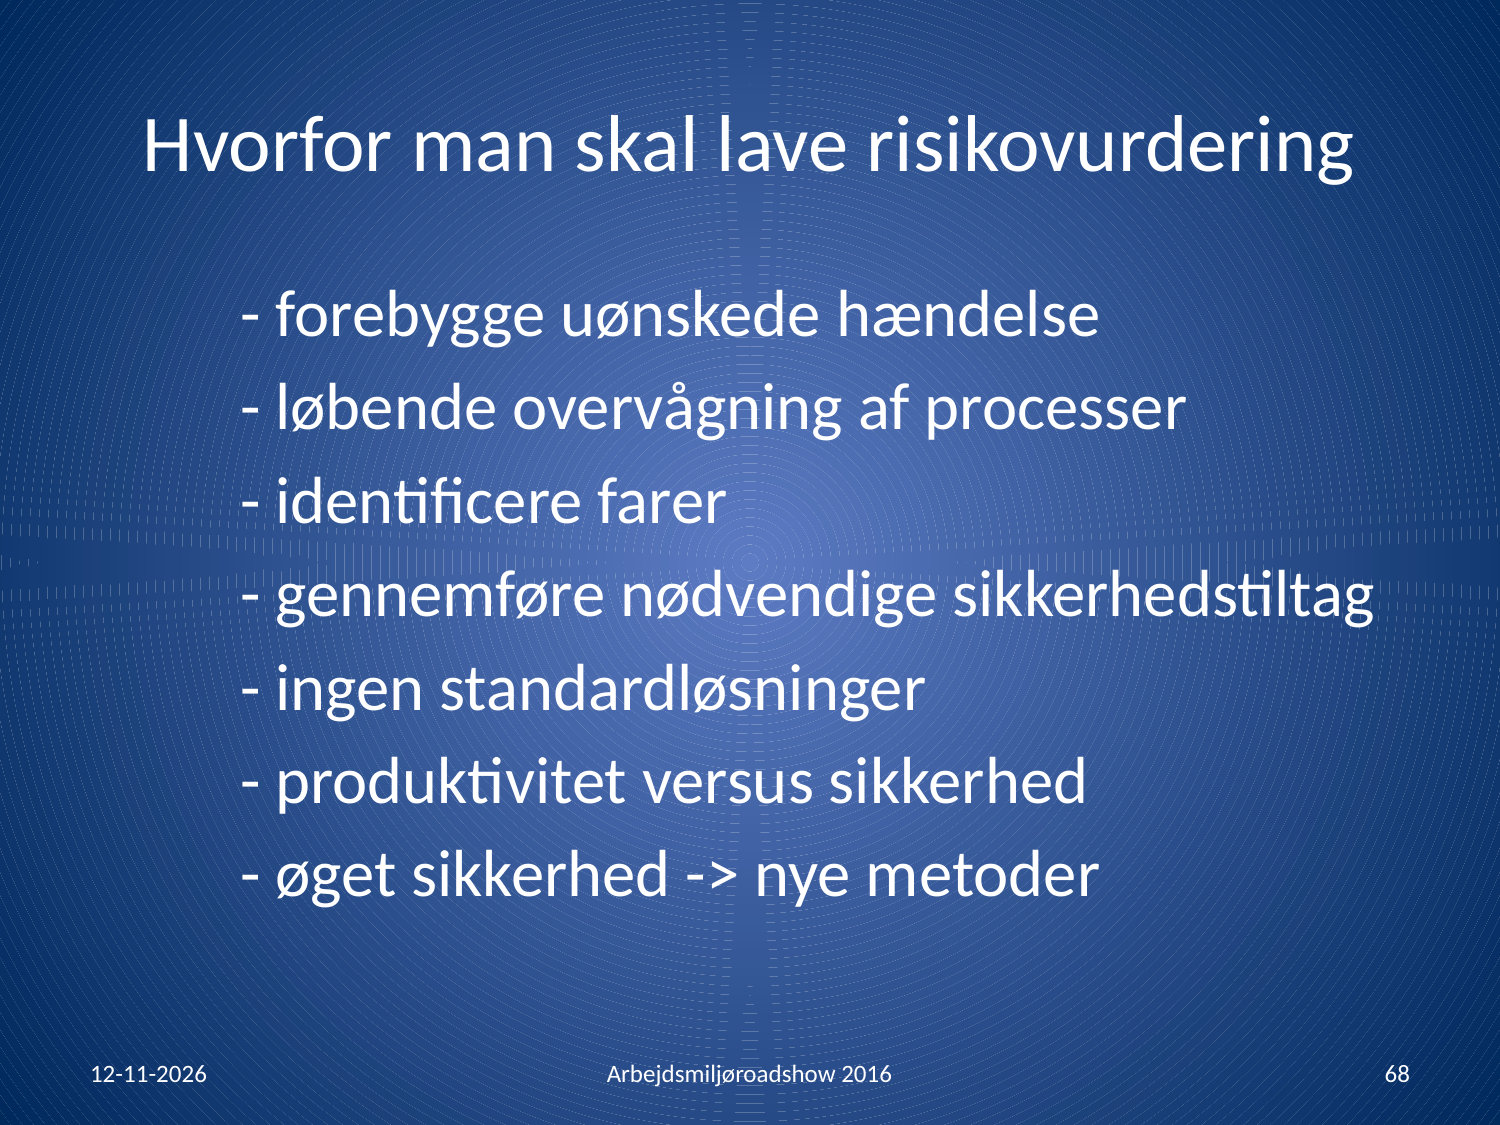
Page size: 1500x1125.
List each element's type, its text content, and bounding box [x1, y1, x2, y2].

list - forebygge uønskede hændelse - løbende overvågning af processer - identificere farer - gennemføre nødvendige sikkerhedstiltag - ingen standardløsninger - produktivitet versus sikkerhed - øget sikkerhed -> nye metoder [75, 262, 1425, 1005]
title Hvorfor man skal lave risikovurdering [75, 45, 1425, 233]
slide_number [75, 1042, 425, 1103]
footer Arbejdsmiljøroadshow 2016 [512, 1042, 988, 1103]
slide_number 68 [1074, 1042, 1425, 1103]
